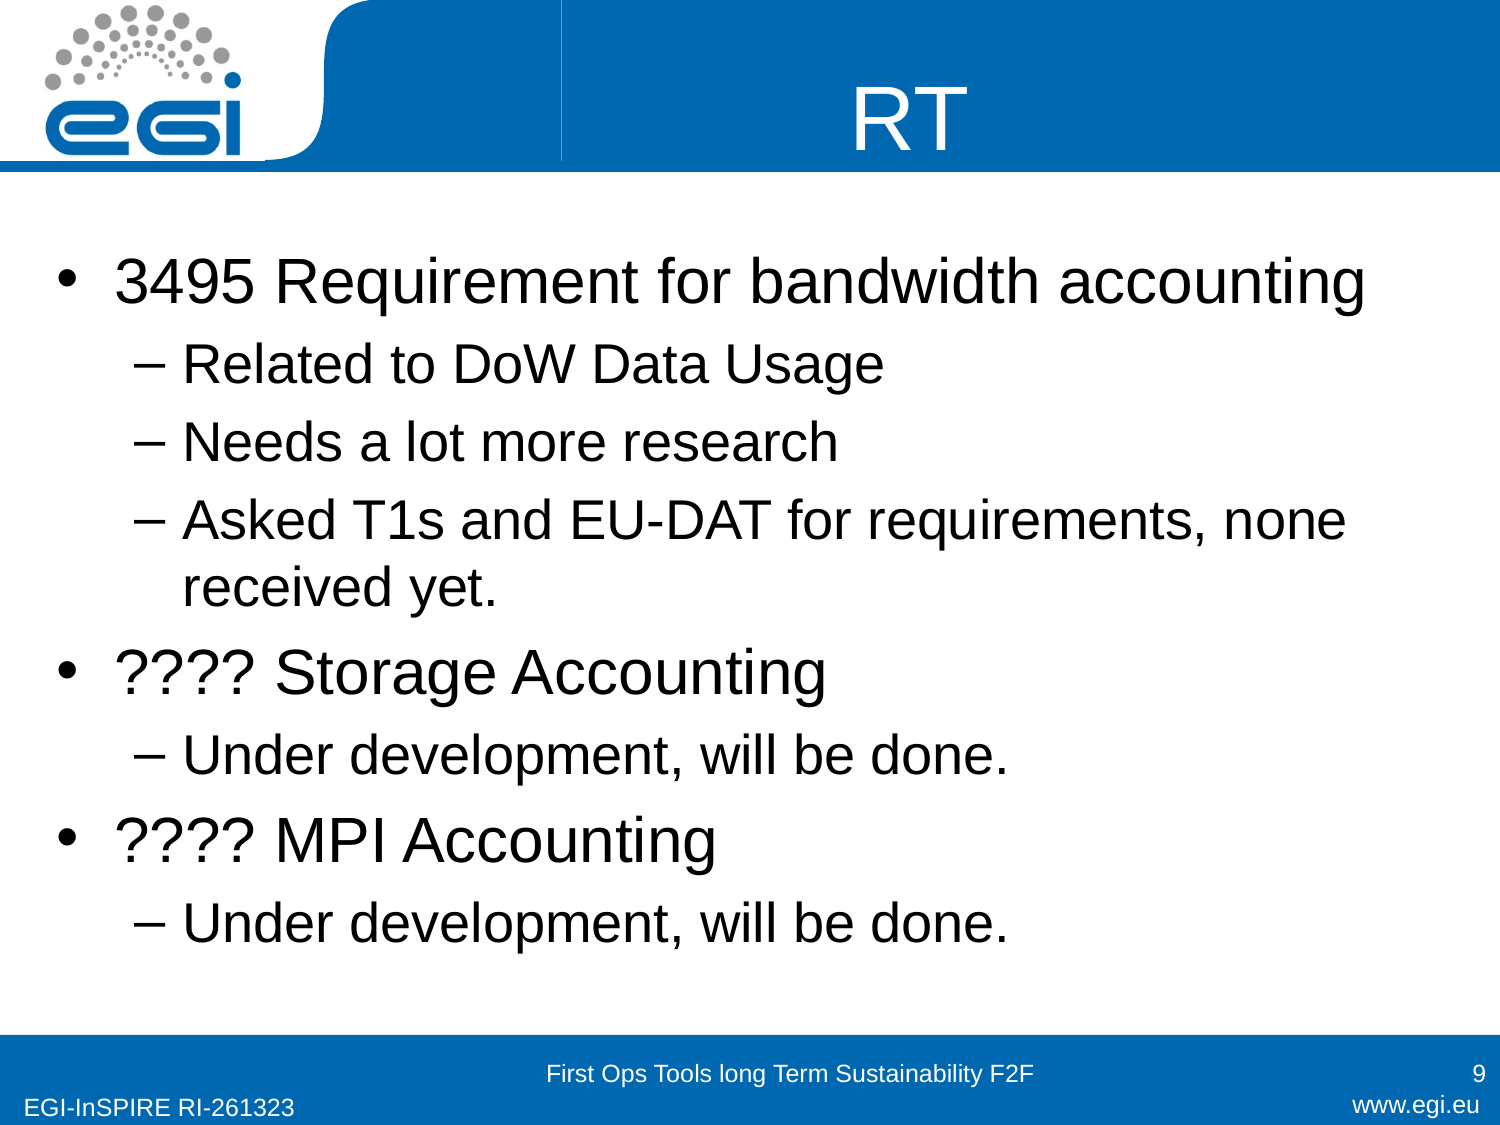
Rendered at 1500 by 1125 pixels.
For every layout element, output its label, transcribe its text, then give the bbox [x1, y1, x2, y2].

slide_number 9 [1151, 1042, 1500, 1103]
picture [0, 0, 265, 161]
list 3495 Requirement for bandwidth accounting Related to DoW Data Usage Needs a lot more research Asked T1s and EU-DAT for requirements, none received yet. ???? Storage Accounting Under development, will be done. ???? MPI Accounting Under development, will be done. [41, 231, 1425, 975]
title RT [348, 42, 1471, 185]
footer First Ops Tools long Term Sustainability F2F [512, 1042, 1069, 1103]
